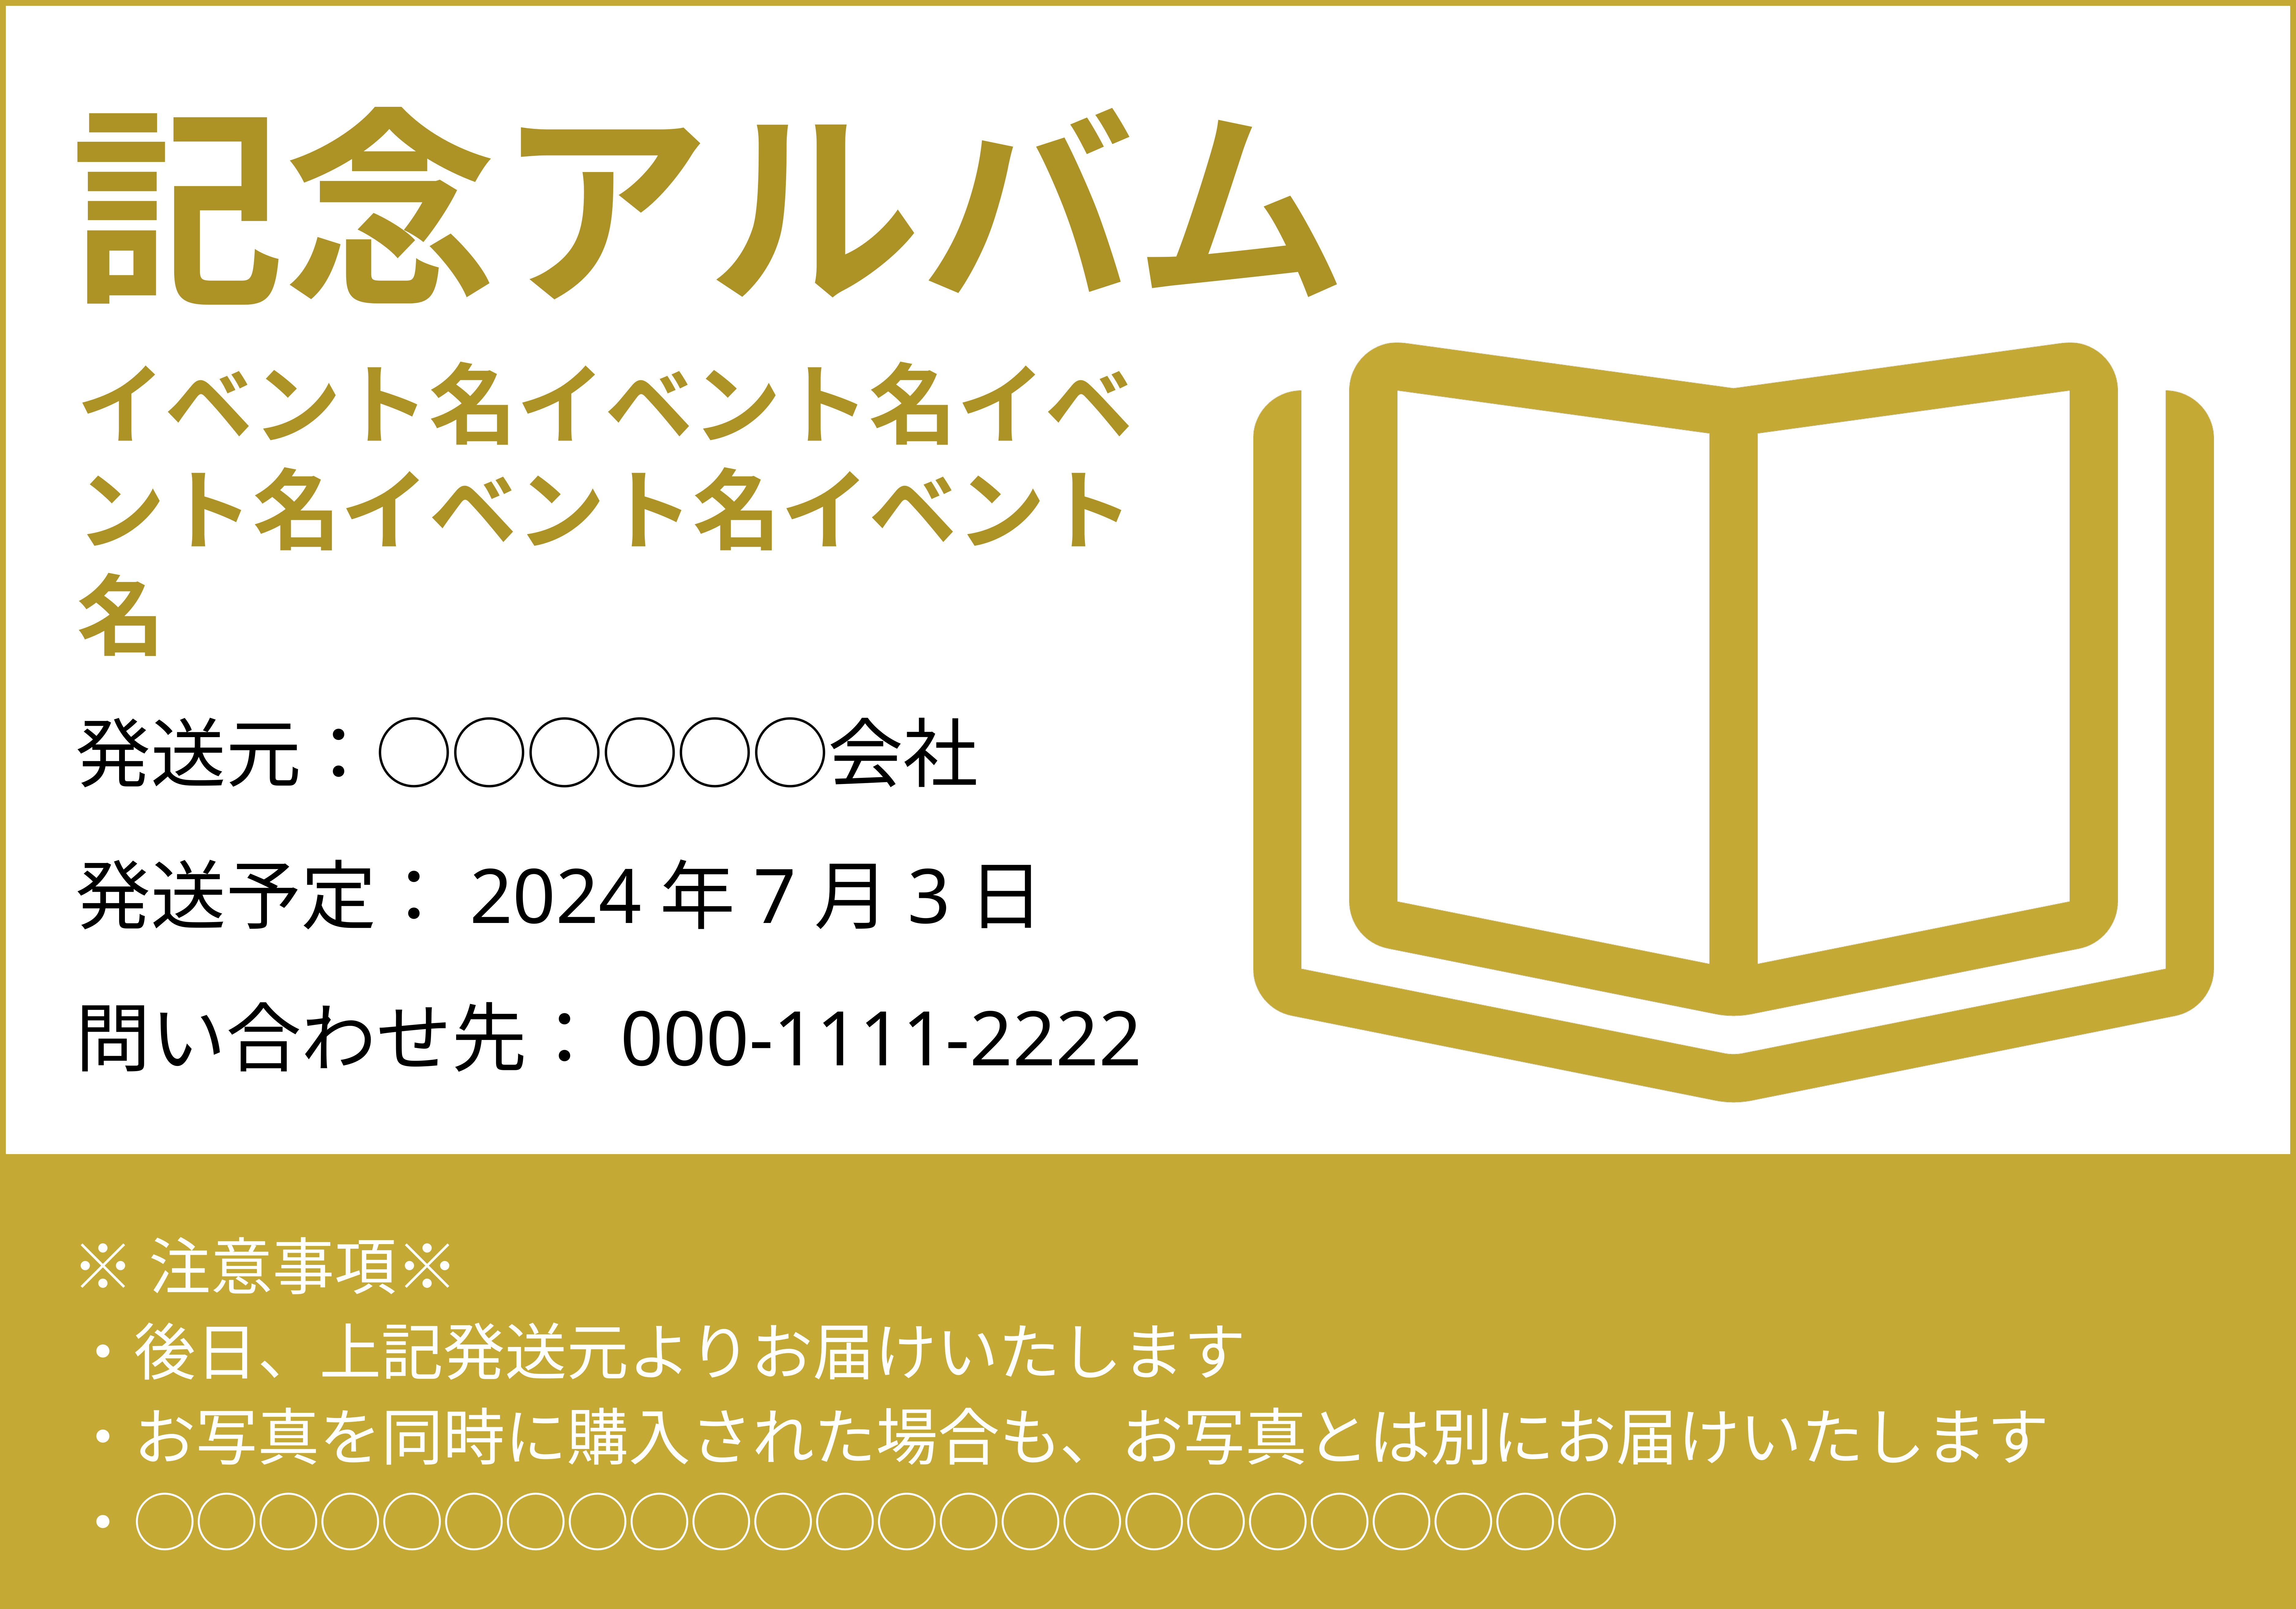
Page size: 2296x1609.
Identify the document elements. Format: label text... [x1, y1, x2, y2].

text_box イベント名イベント名イベント名イベント名イベント名 [72, 347, 1155, 668]
text_box 発送予定：2024年7月3日 [71, 846, 1239, 941]
text_box ※注意事項※ ・後日、上記発送元よりお届けいたします ・お写真を同時に購入された場合も、お写真とは別にお届けいたします ・◯◯◯◯◯◯◯◯◯◯◯◯◯◯◯◯◯◯◯◯◯◯◯◯ [67, 1214, 2176, 1560]
text_box 問い合わせ先：000-1111-2222 [71, 988, 1251, 1083]
text_box 発送元：◯◯◯◯◯◯会社 [71, 703, 1239, 798]
text_box 記念アルバム [66, 72, 1395, 332]
text_box [0, 1154, 2296, 1609]
picture [1253, 343, 2214, 1103]
text_box [0, 0, 2296, 1154]
